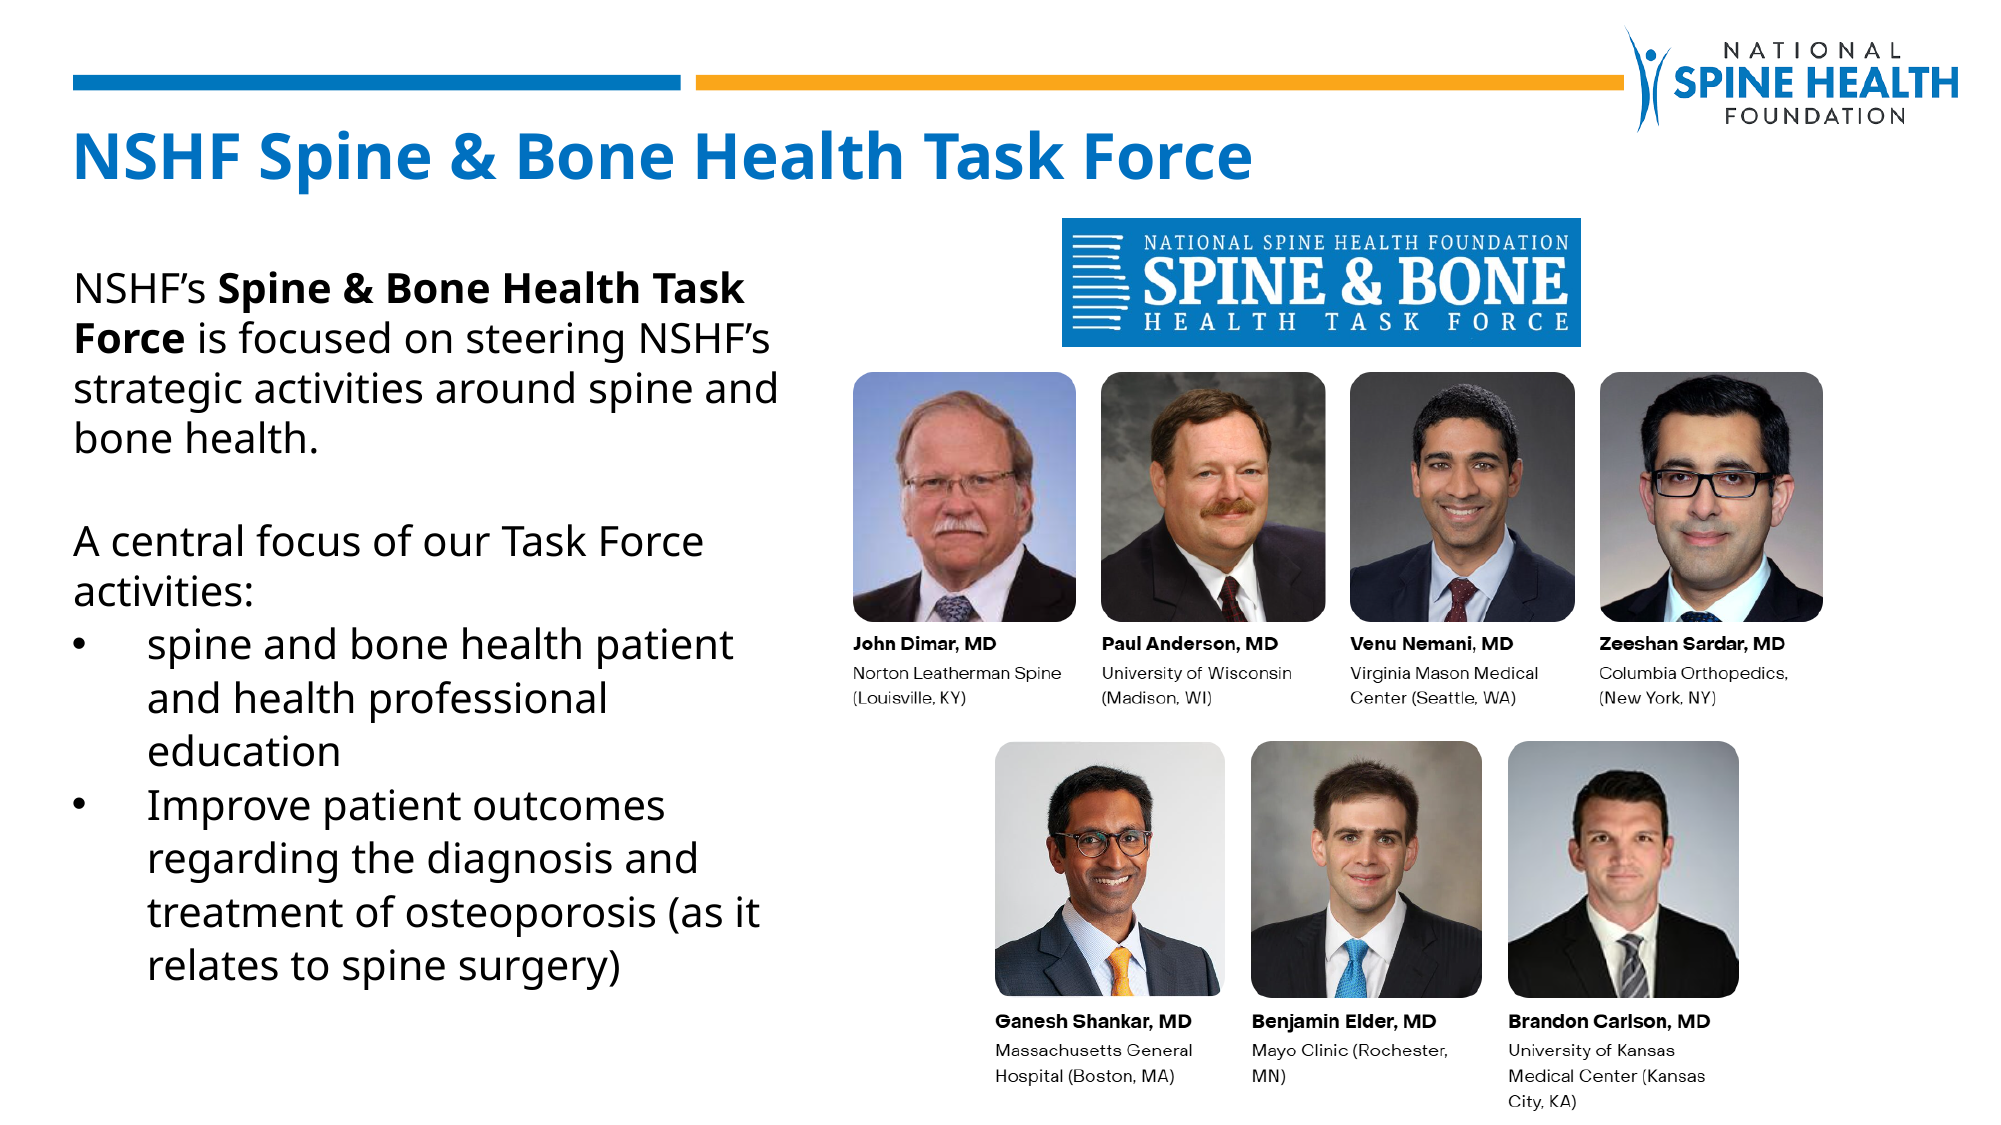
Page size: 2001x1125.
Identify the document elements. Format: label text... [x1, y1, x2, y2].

text_box NSHF Spine & Bone Health Task Force [71, 113, 2000, 193]
picture [825, 218, 1862, 1125]
text_box NSHF’s Spine & Bone Health Task Force is focused on steering NSHF’s strategic activities around spine and bone health. A central focus of our Task Force activities: spine and bone health patient and health professional education Improve patient outcomes regarding the diagnosis and treatment of osteoporosis (as it relates to spine surgery) [71, 219, 781, 1125]
picture [1624, 25, 1958, 113]
